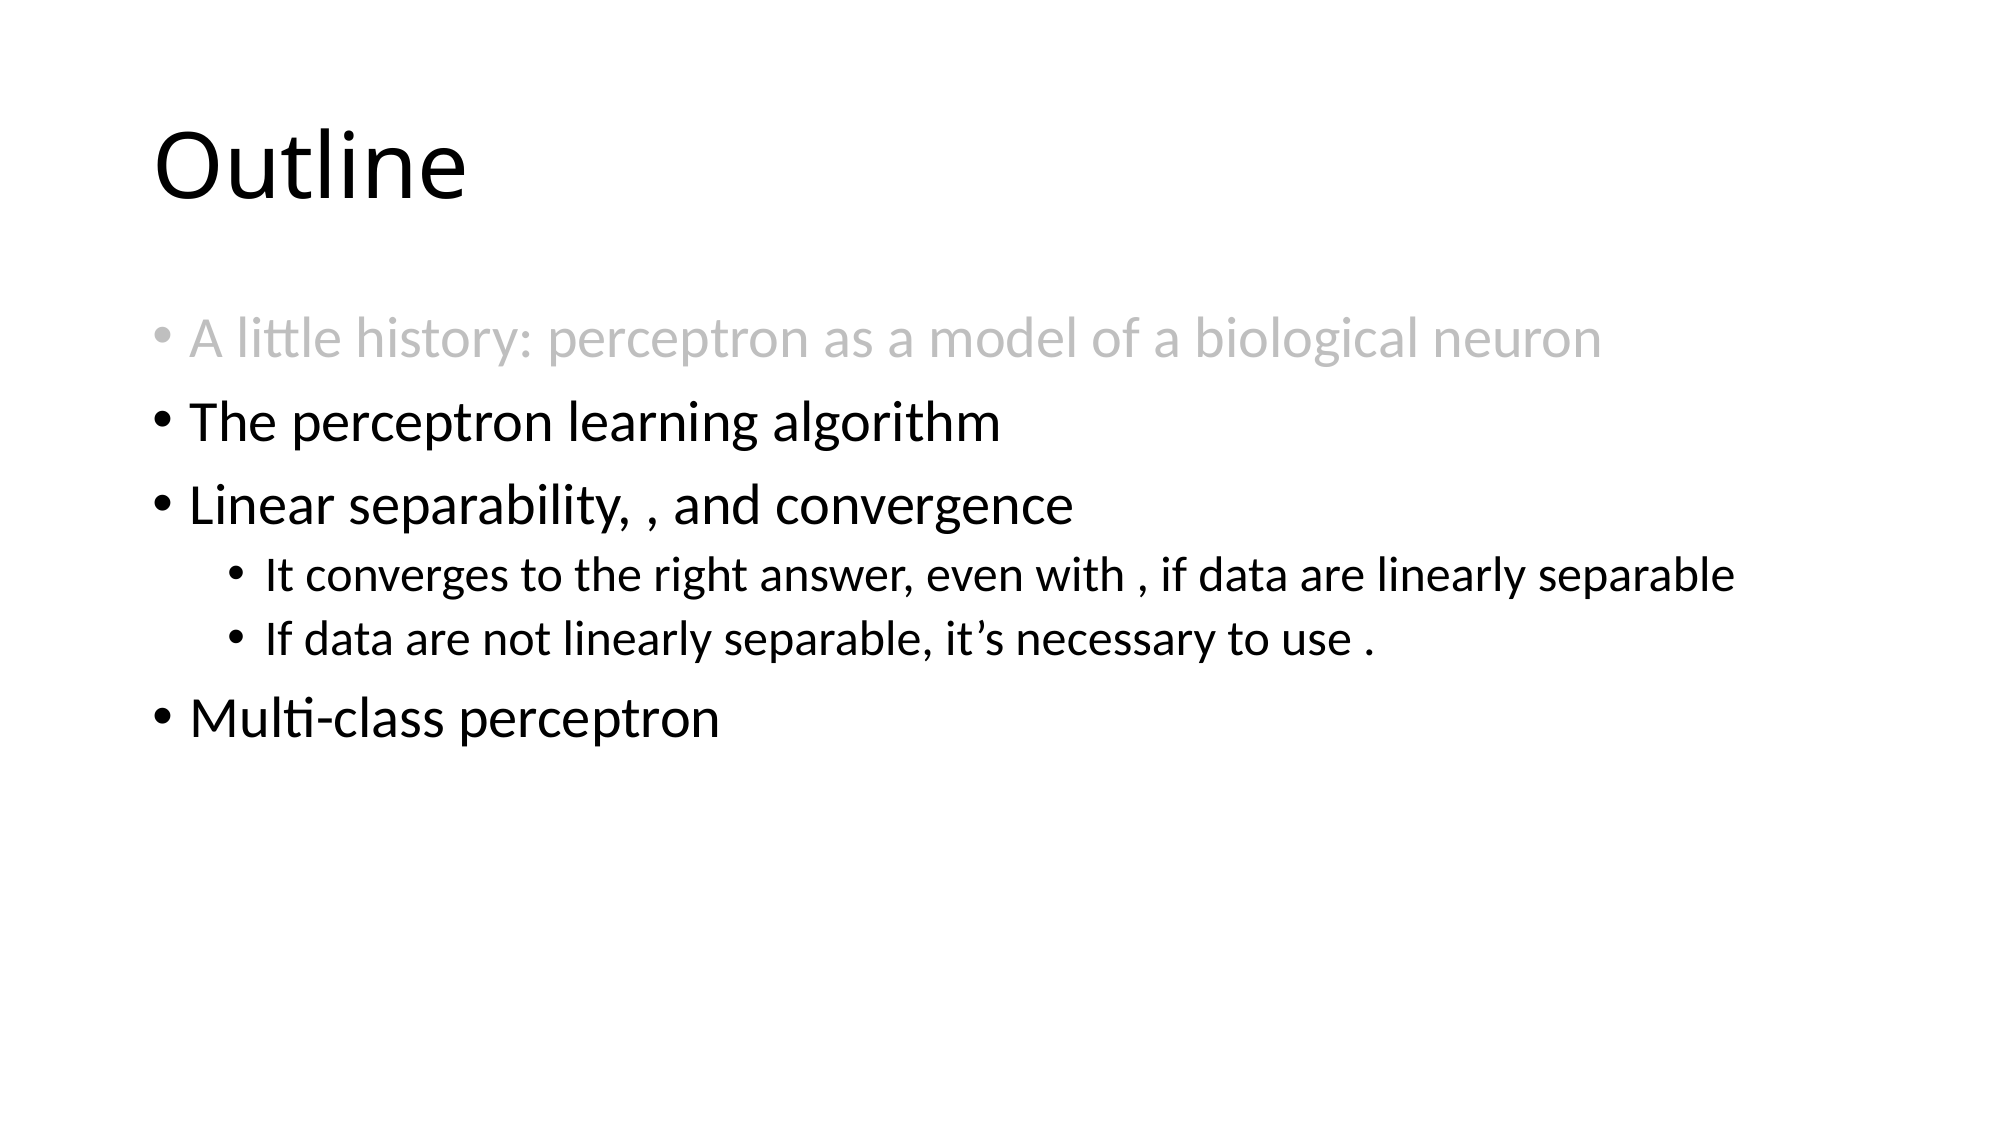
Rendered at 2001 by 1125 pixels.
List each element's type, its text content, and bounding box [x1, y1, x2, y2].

title Outline [137, 59, 1863, 278]
